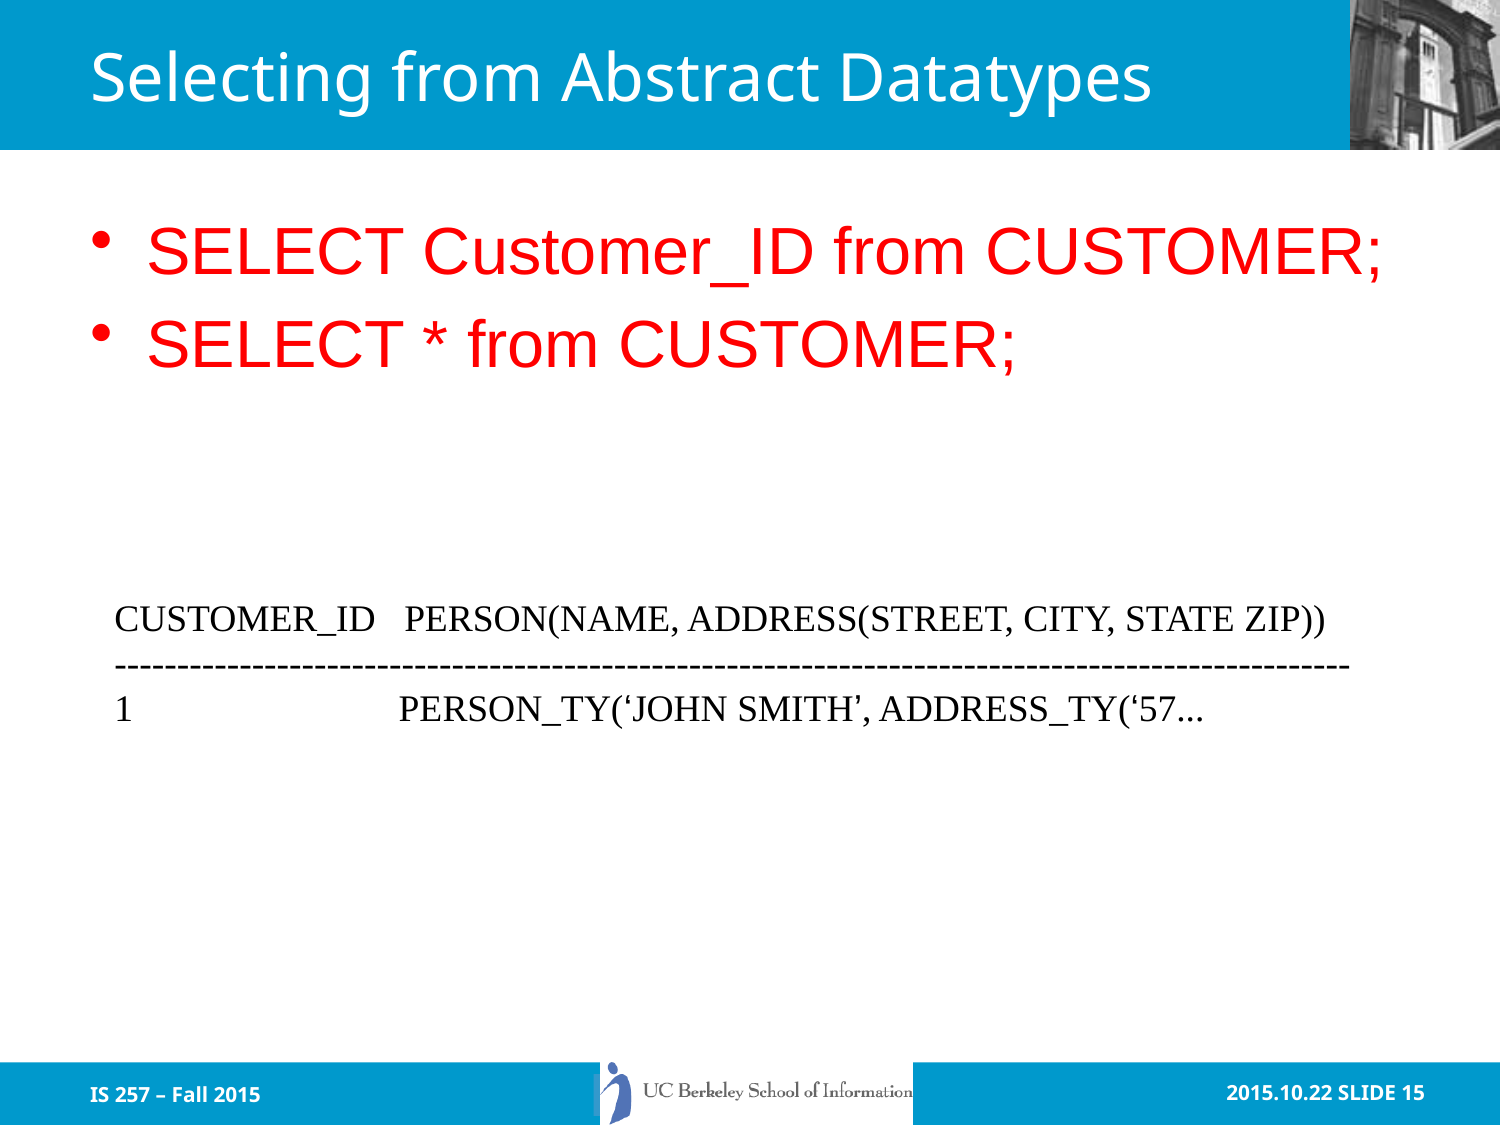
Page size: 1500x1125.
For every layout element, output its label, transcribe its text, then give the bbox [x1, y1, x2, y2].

picture [1351, 0, 1500, 150]
picture [594, 1062, 912, 1125]
title Selecting from Abstract Datatypes [75, 0, 1350, 150]
text_box CUSTOMER_ID PERSON(NAME, ADDRESS(STREET, CITY, STATE ZIP)) --------------------------------------------------------------------------------------------------- 1 PERSON_TY(‘JOHN SMITH’, ADDRESS_TY(‘57... [99, 586, 1367, 737]
slide_number IS 257 – Fall 2015 [75, 1062, 388, 1125]
list SELECT Customer_ID from CUSTOMER; SELECT * from CUSTOMER; [75, 200, 1425, 1013]
